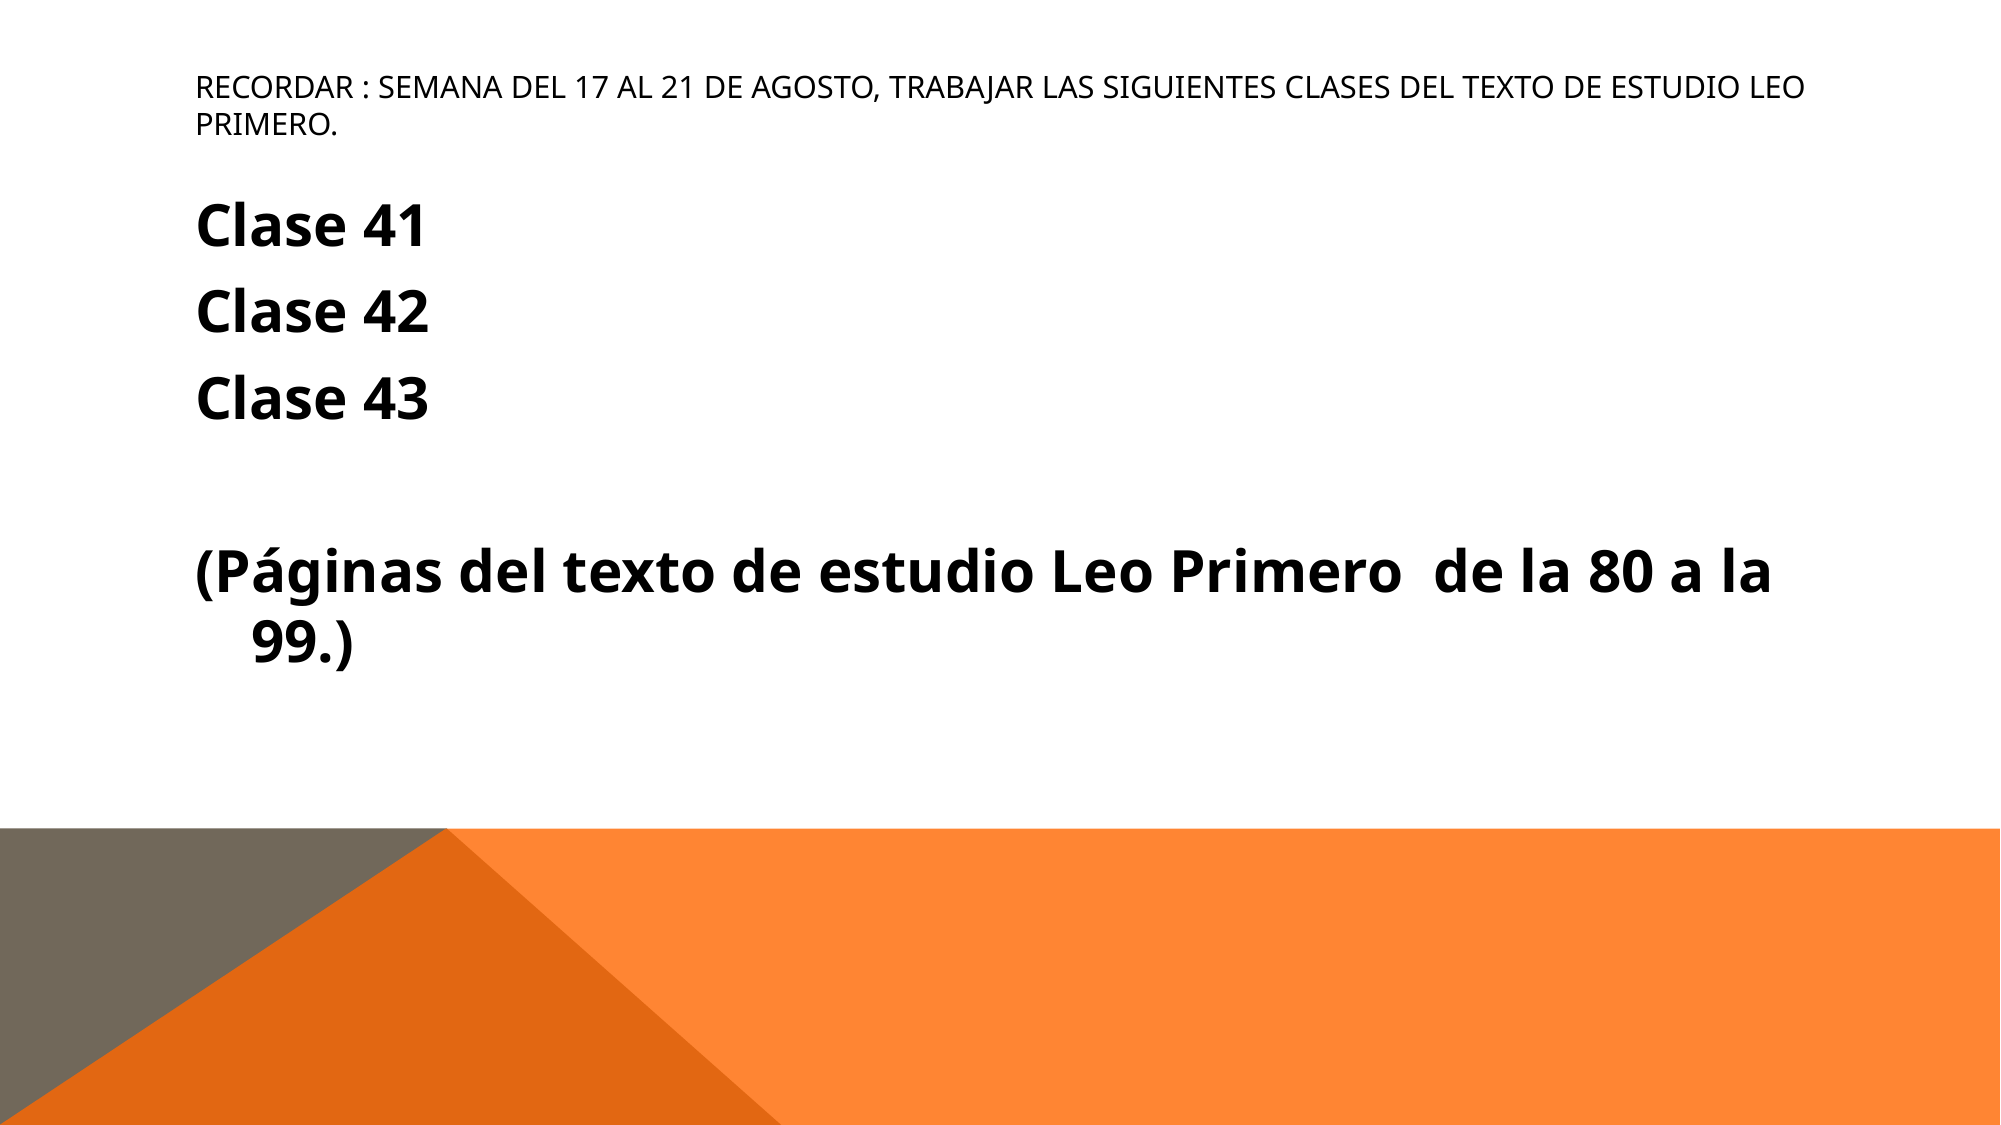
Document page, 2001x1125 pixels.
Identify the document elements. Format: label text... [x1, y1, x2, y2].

list Clase 41 Clase 42 Clase 43 (Páginas del texto de estudio Leo Primero de la 80 a la 99.) [180, 180, 1825, 768]
title Recordar : semana del 17 al 21 de agosto, Trabajar las siguientes clases del texto de estudio Leo Primero. [180, 60, 1825, 150]
